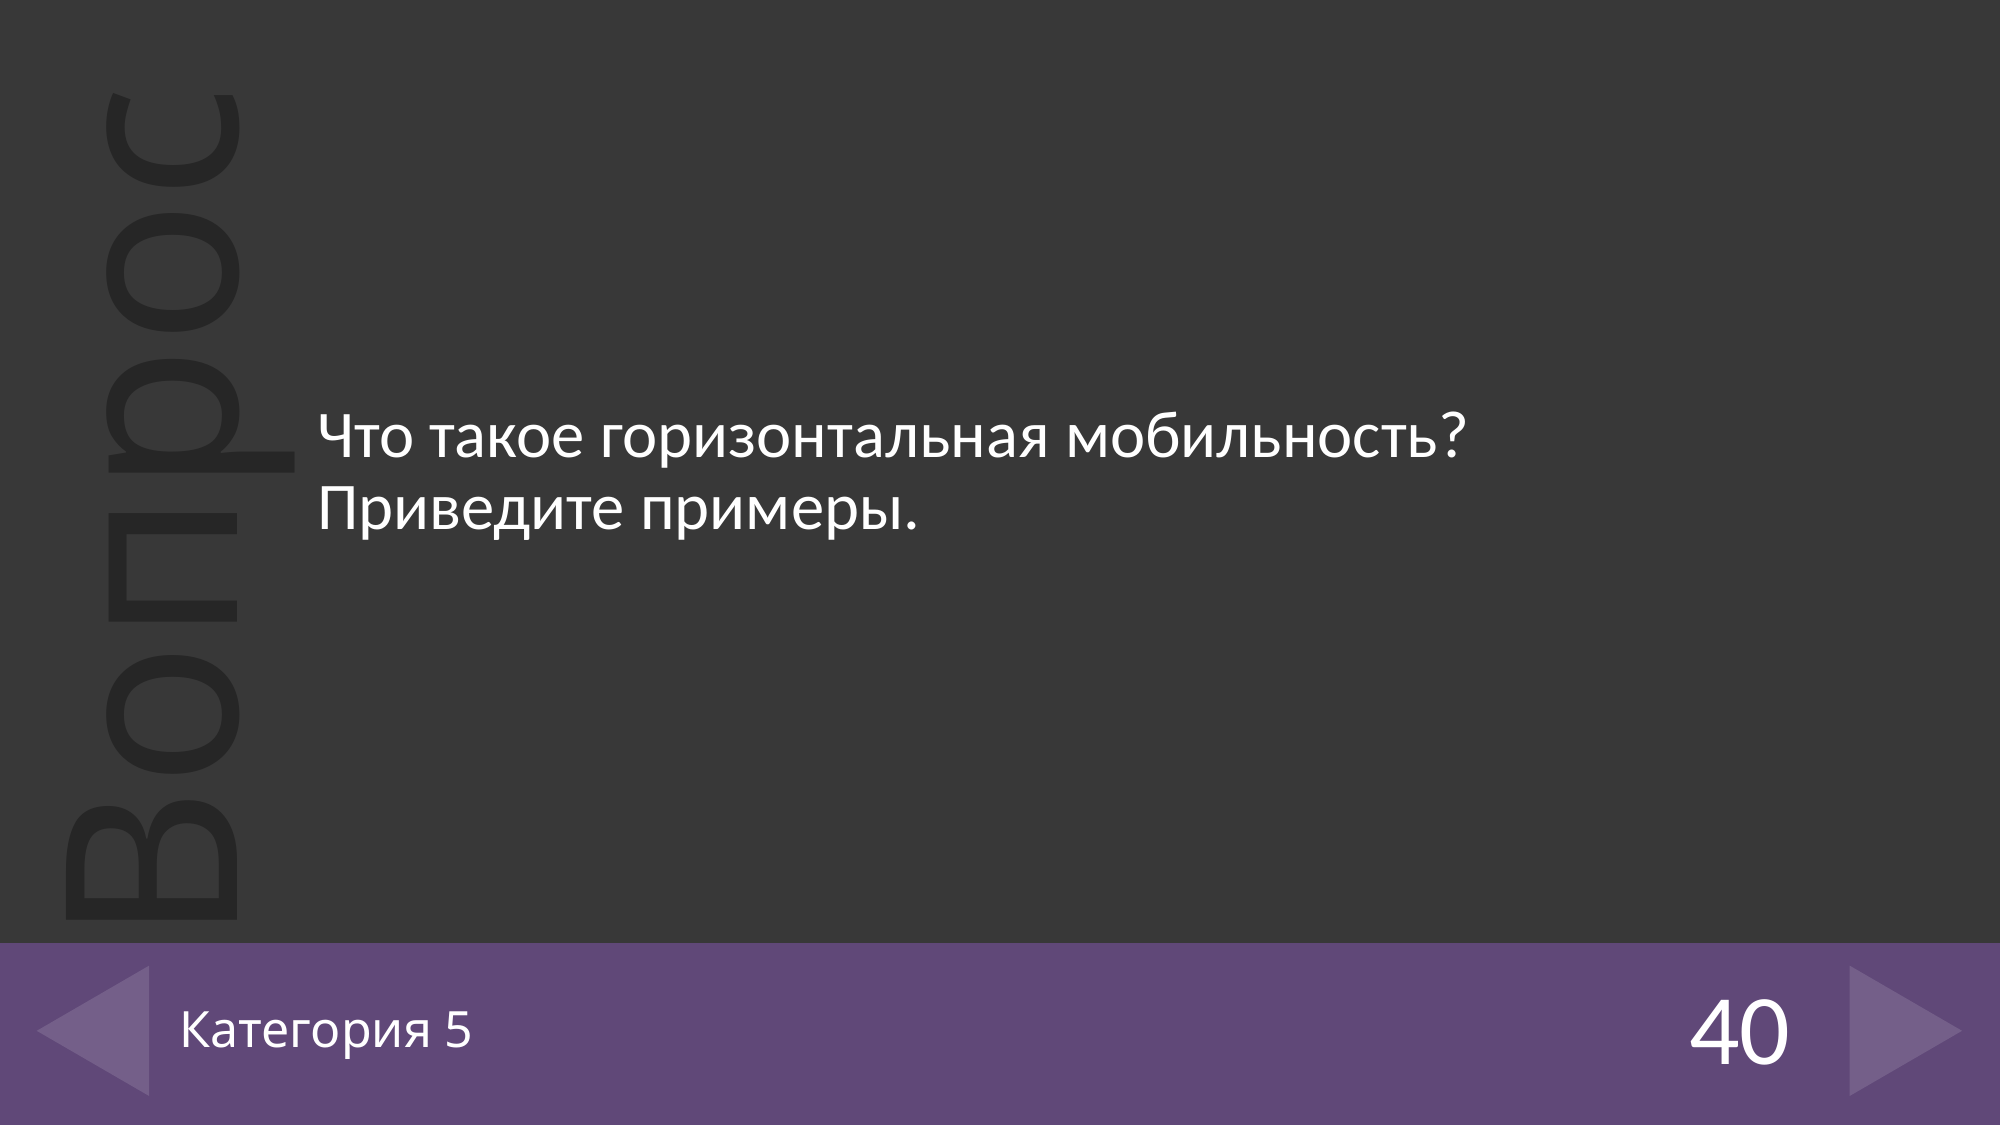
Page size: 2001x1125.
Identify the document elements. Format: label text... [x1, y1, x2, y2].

list 40 [1494, 967, 1806, 1097]
list Что такое горизонтальная мобильность? Приведите примеры. [302, 307, 1760, 636]
title Категория 5 [164, 966, 1472, 1096]
